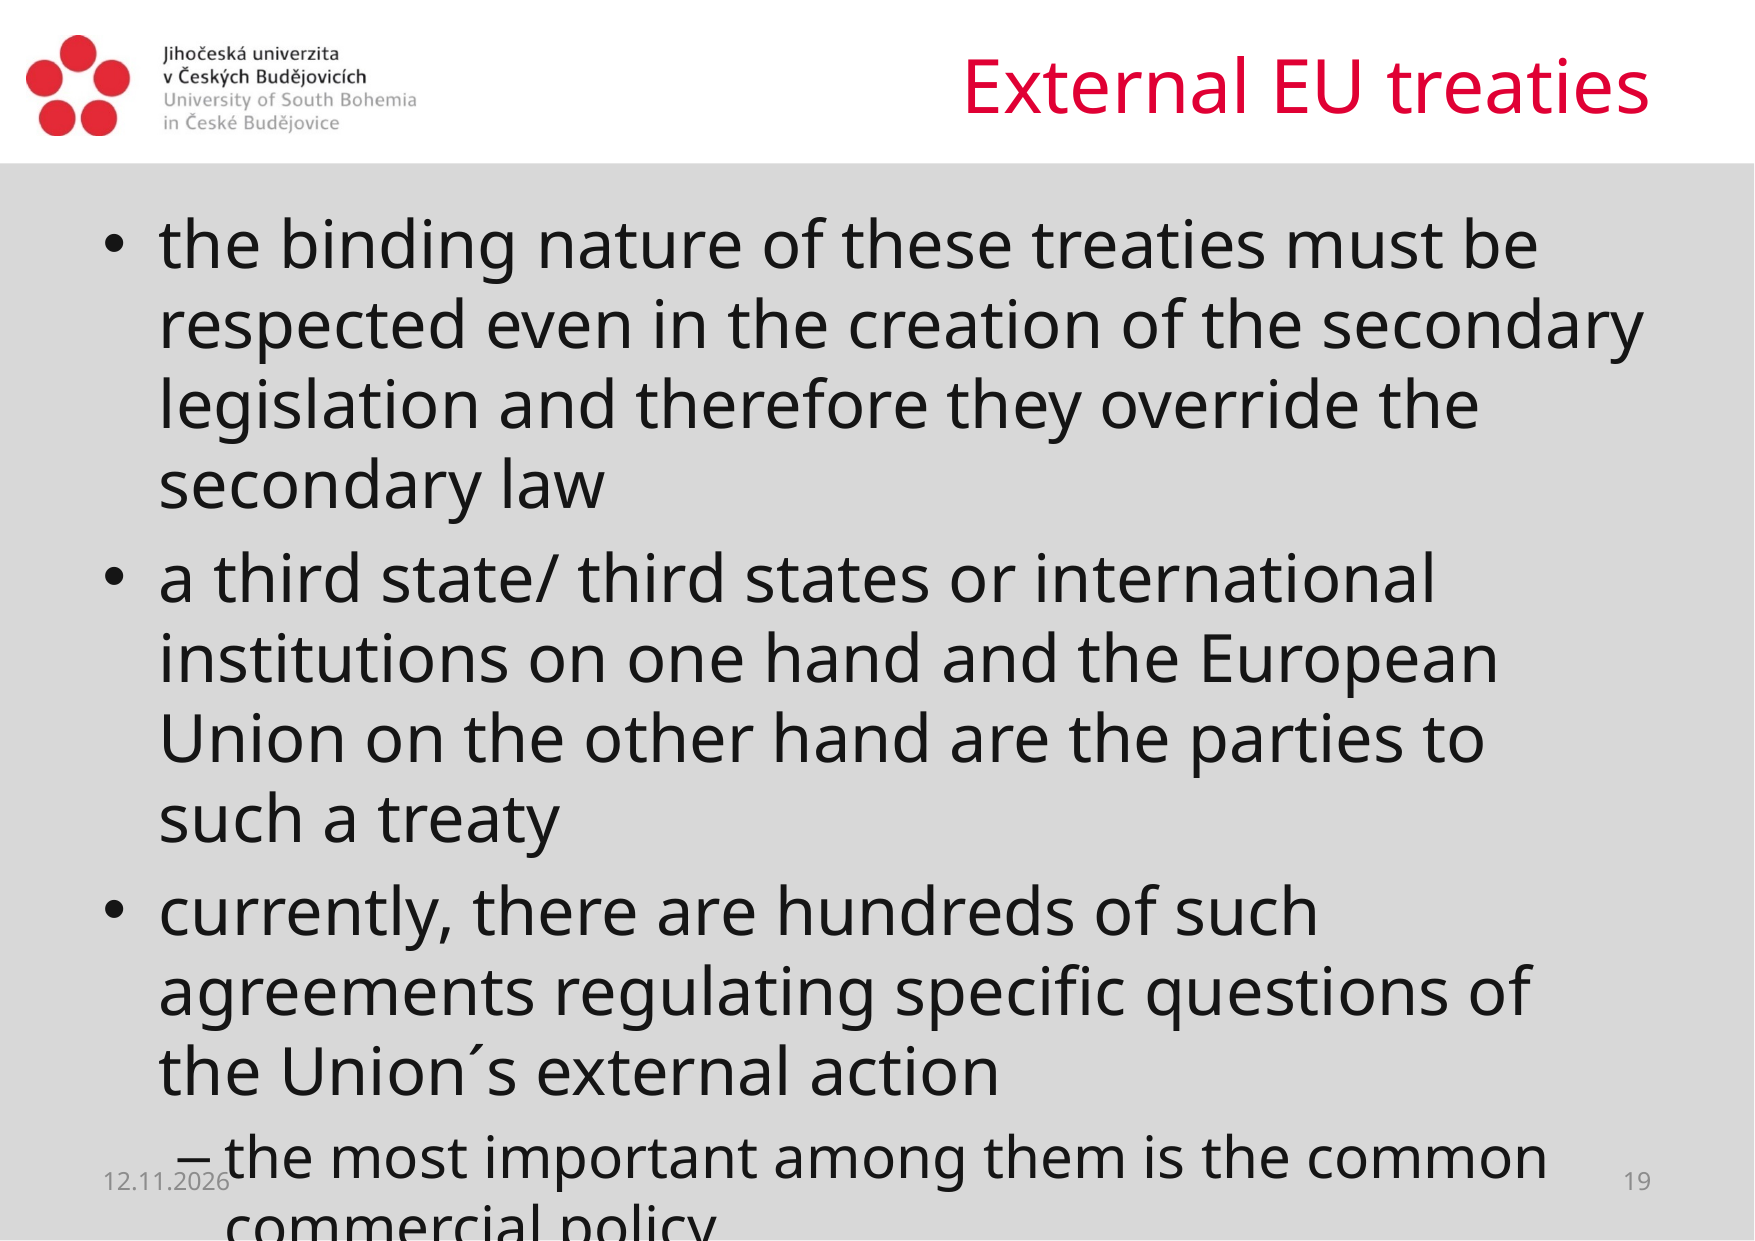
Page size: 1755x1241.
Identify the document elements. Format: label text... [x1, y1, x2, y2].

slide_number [87, 1149, 498, 1216]
list the binding nature of these treaties must be respected even in the creation of the secondary legislation and therefore they override the secondary law a third state/ third states or international institutions on one hand and the European Union on the other hand are the parties to such a treaty currently, there are hundreds of such agreements regulating specific questions of the Union´s external action the most important among them is the common commercial policy [87, 194, 1667, 1109]
slide_number 19 [1257, 1149, 1667, 1216]
title External EU treaties [448, 29, 1667, 139]
picture [26, 35, 417, 136]
